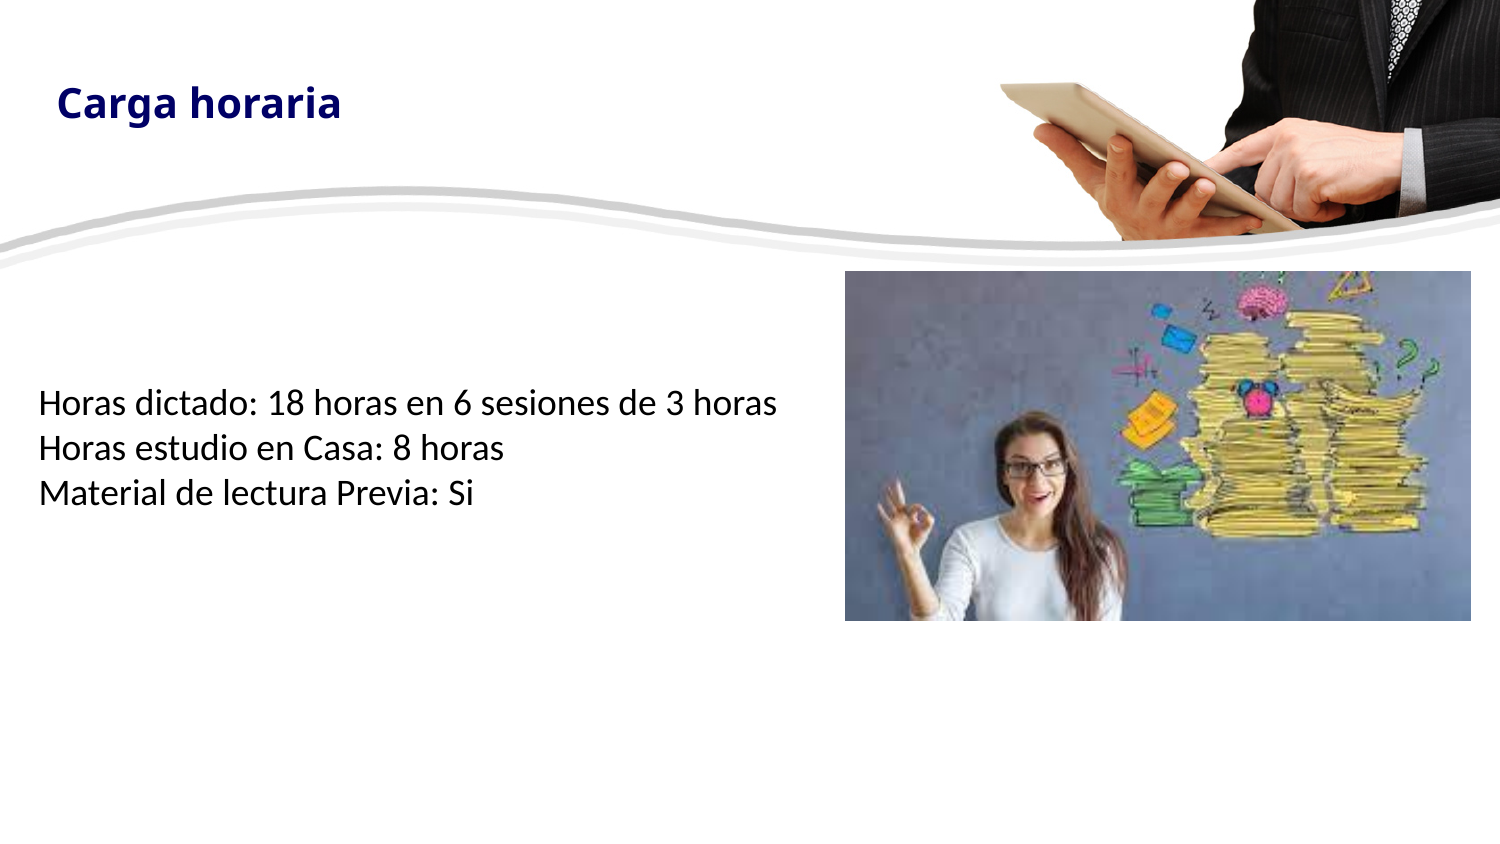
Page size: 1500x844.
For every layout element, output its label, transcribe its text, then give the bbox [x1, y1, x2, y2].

picture [0, 0, 1500, 844]
text_box Carga horaria [41, 77, 1023, 127]
text_box Horas dictado: 18 horas en 6 sesiones de 3 horas Horas estudio en Casa: 8 horas Material de lectura Previa: Si [23, 370, 794, 520]
